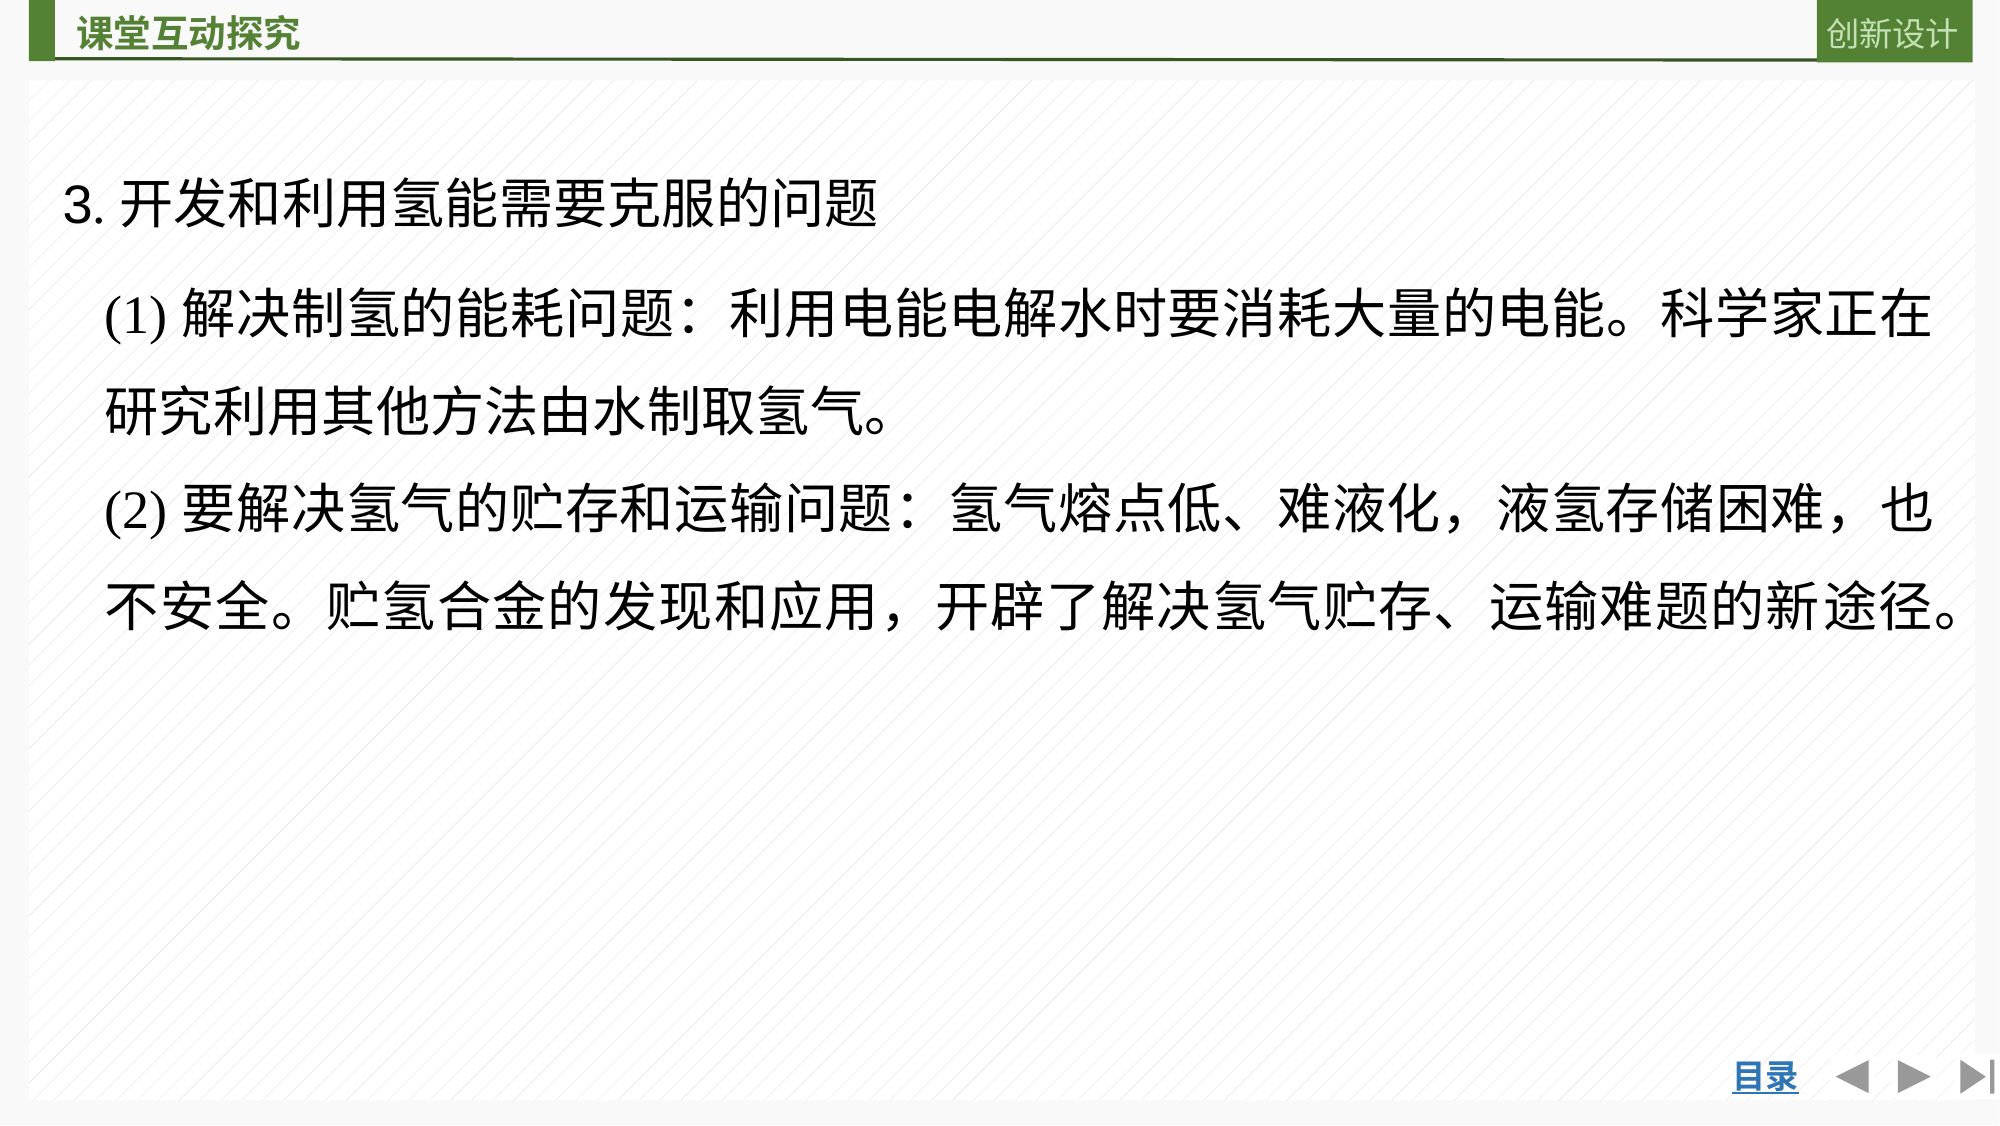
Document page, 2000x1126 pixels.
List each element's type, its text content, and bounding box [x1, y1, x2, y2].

text_box 3.开发和利用氢能需要克服的问题 [42, 126, 1955, 245]
text_box (1)解决制氢的能耗问题：利用电能电解水时要消耗大量的电能。科学家正在研究利用其他方法由水制取氢气。 (2)要解决氢气的贮存和运输问题：氢气熔点低、难液化，液氢存储困难，也不安全。贮氢合金的发现和应用，开辟了解决氢气贮存、运输难题的新途径。 [84, 237, 1955, 647]
